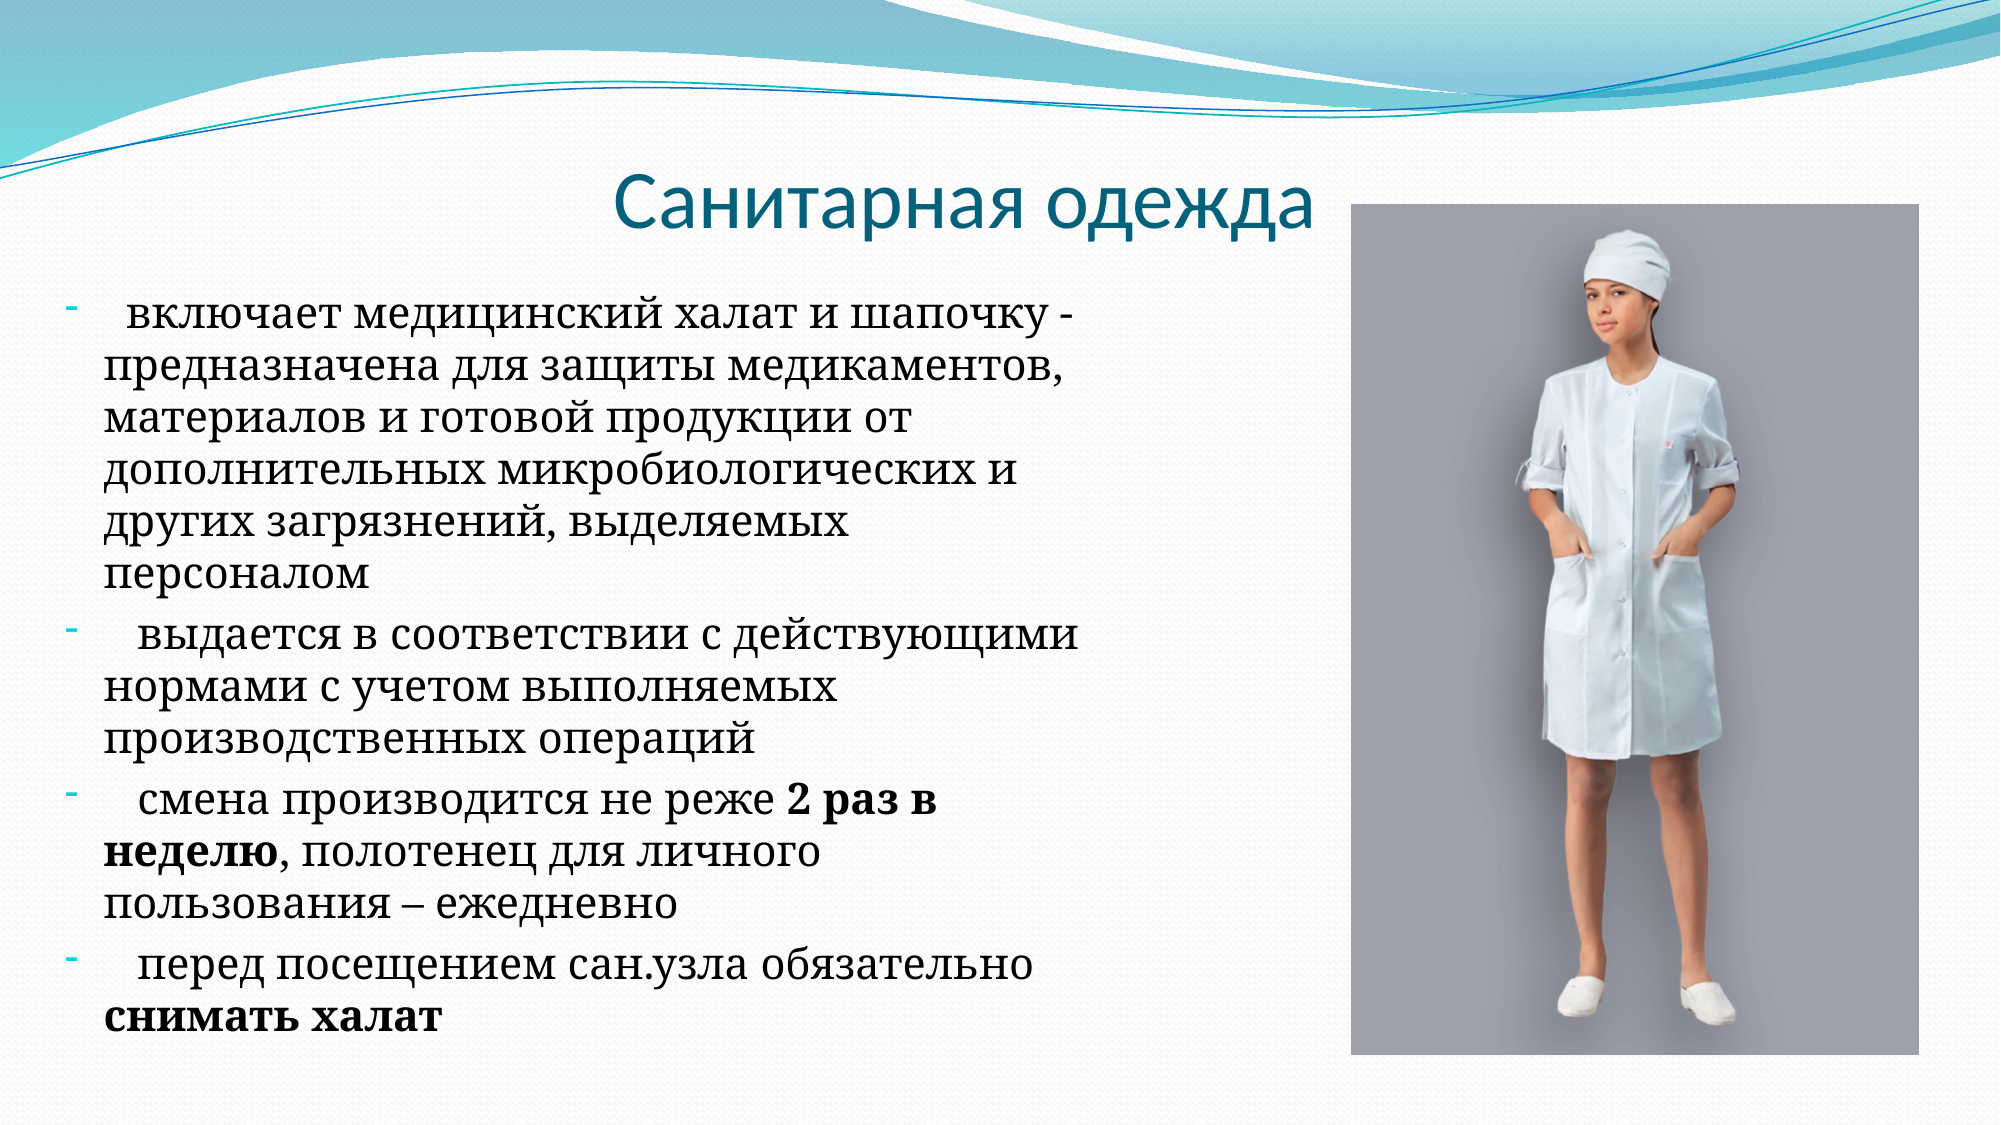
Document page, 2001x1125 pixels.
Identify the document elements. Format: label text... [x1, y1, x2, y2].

title Санитарная одежда [65, 57, 1866, 246]
picture [1351, 204, 1919, 1055]
list включает медицинский халат и шапочку - предназначена для защиты медикаментов, материалов и готовой продукции от дополнительных микробиологических и других загрязнений, выделяемых персоналом выдается в соответствии с действующими нормами с учетом выполняемых производственных операций смена производится не реже 2 раз в неделю, полотенец для личного пользования – ежедневно перед посещением сан.узла обязательно снимать халат [50, 277, 1105, 1064]
